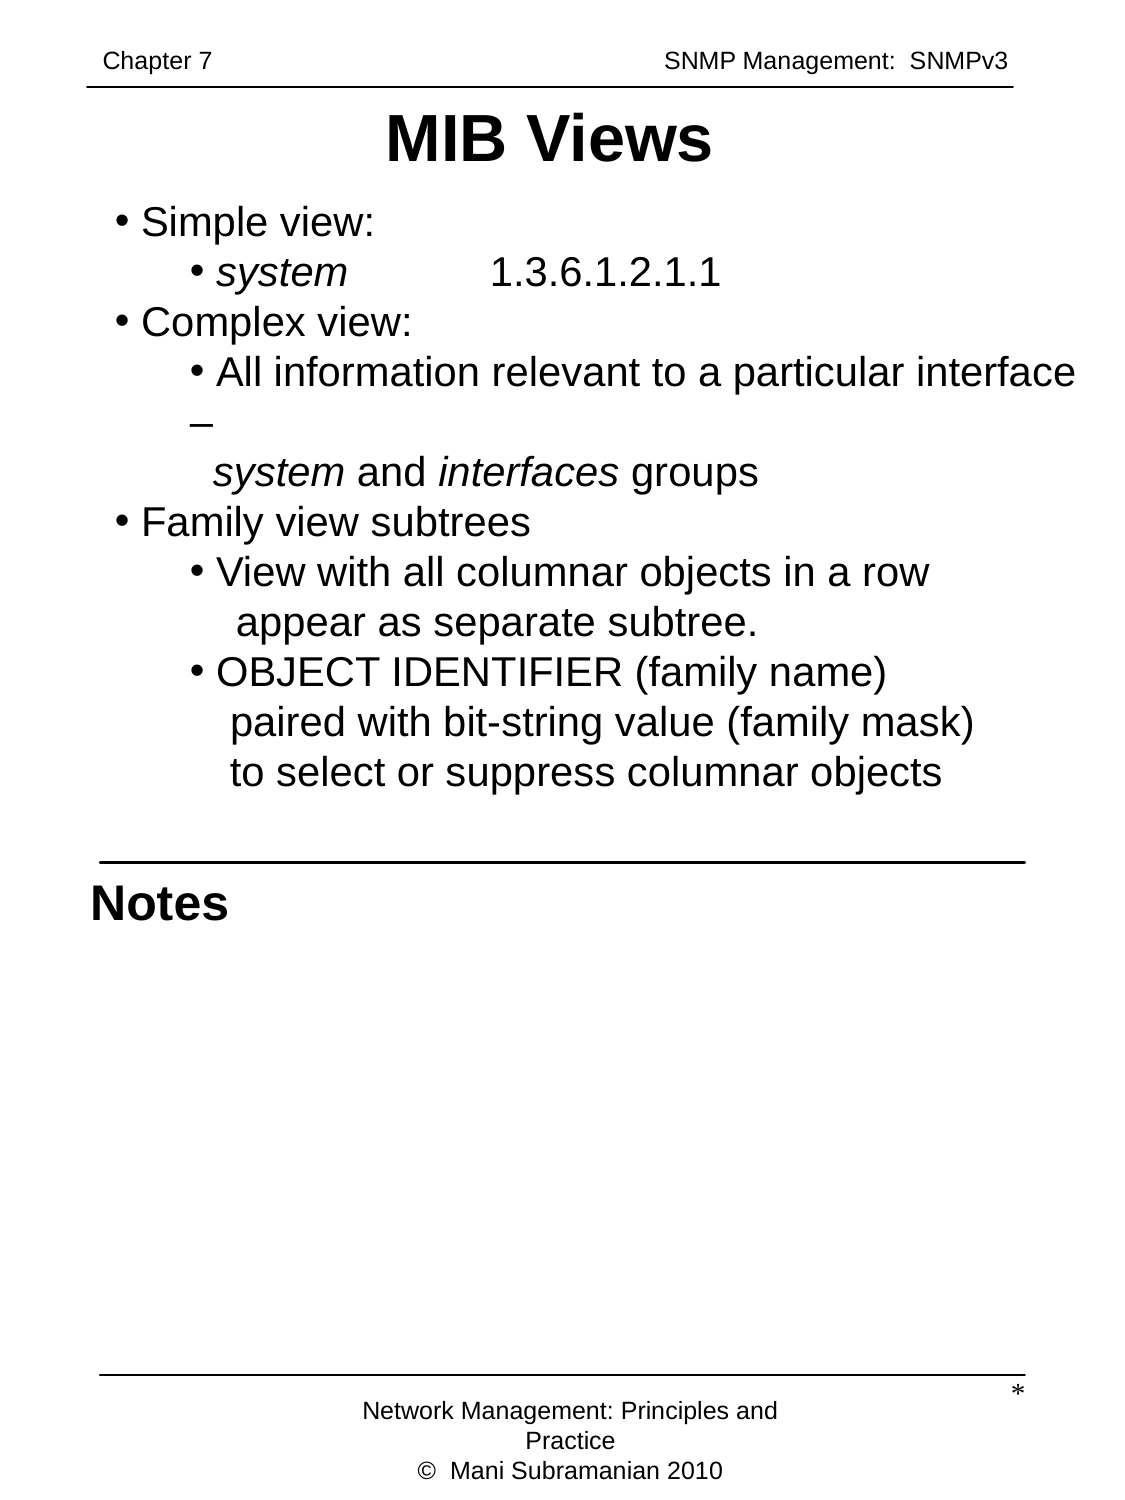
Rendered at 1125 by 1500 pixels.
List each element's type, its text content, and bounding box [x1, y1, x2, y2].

text_box MIB Views [87, 96, 1013, 184]
text_box Chapter 7 SNMP Management: SNMPv3 [87, 37, 1033, 83]
text_box * [806, 1366, 1041, 1467]
text_box Network Management: Principles and Practice © Mani Subramanian 2010 [299, 1387, 806, 1463]
text_box Simple view: system 1.3.6.1.2.1.1 Complex view: All information relevant to a particular interface – system and interfaces groups Family view subtrees View with all columnar objects in a row appear as separate subtree. OBJECT IDENTIFIER (family name) paired with bit-string value (family mask) to select or suppress columnar objects [99, 187, 1125, 758]
text_box Notes [0, 862, 250, 938]
